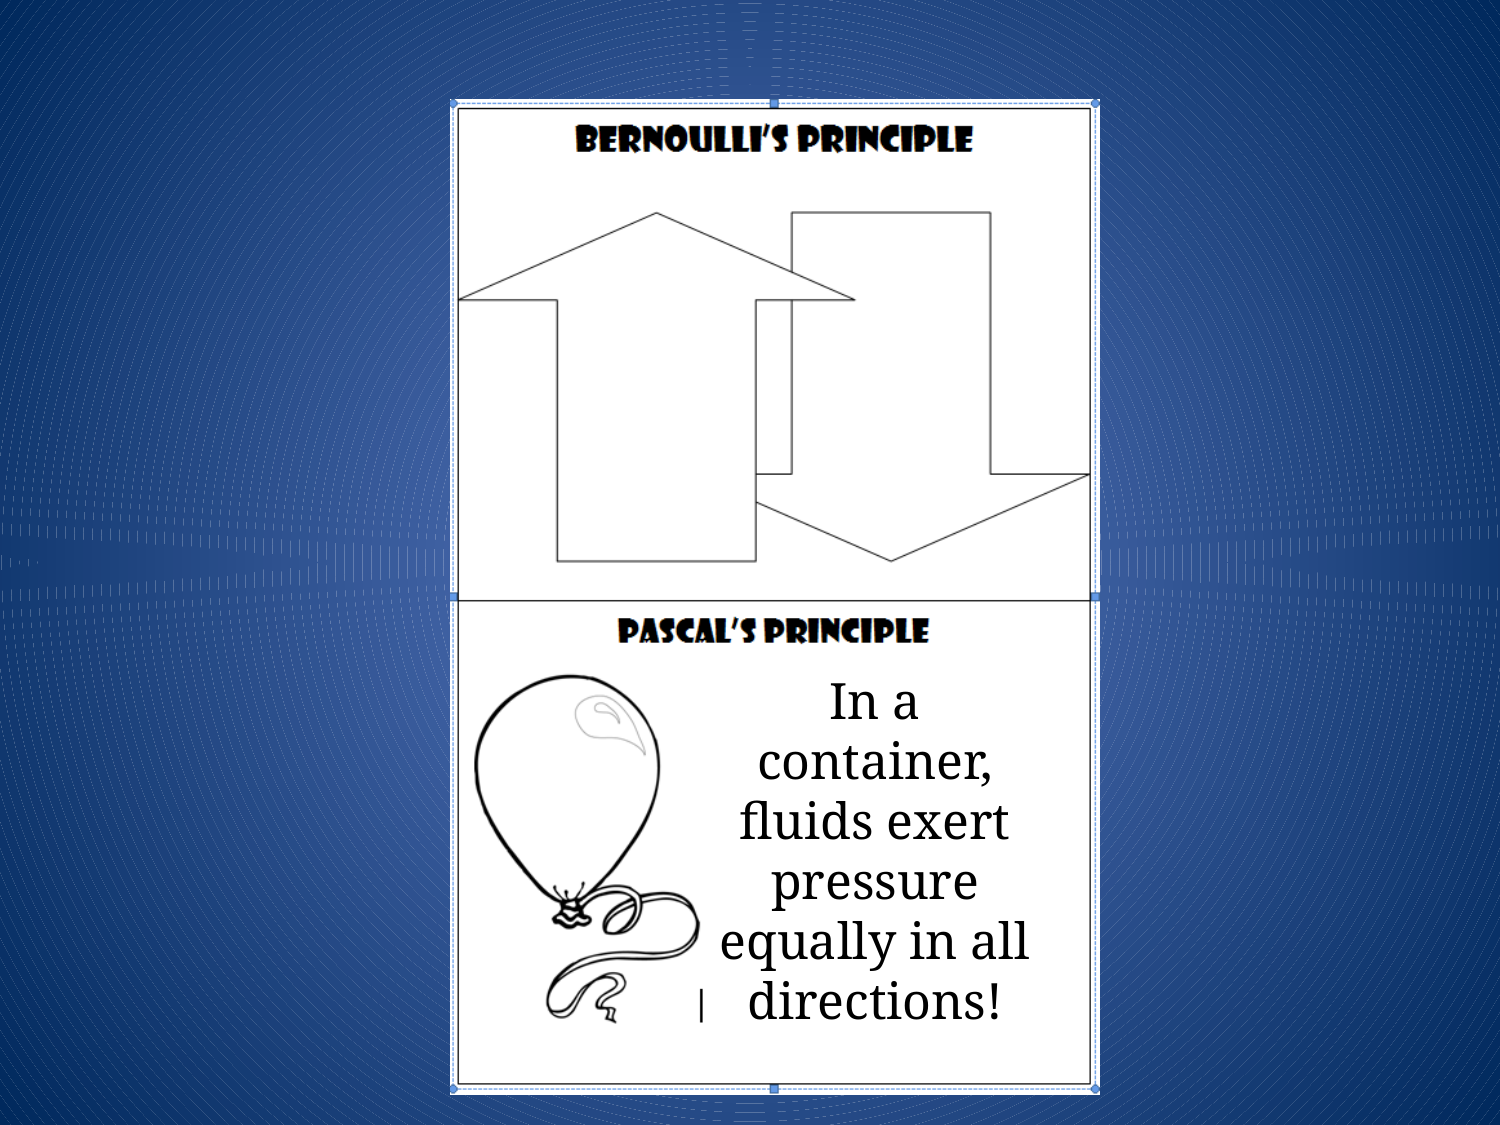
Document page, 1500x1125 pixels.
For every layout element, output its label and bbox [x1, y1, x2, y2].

picture [449, 99, 1101, 1095]
